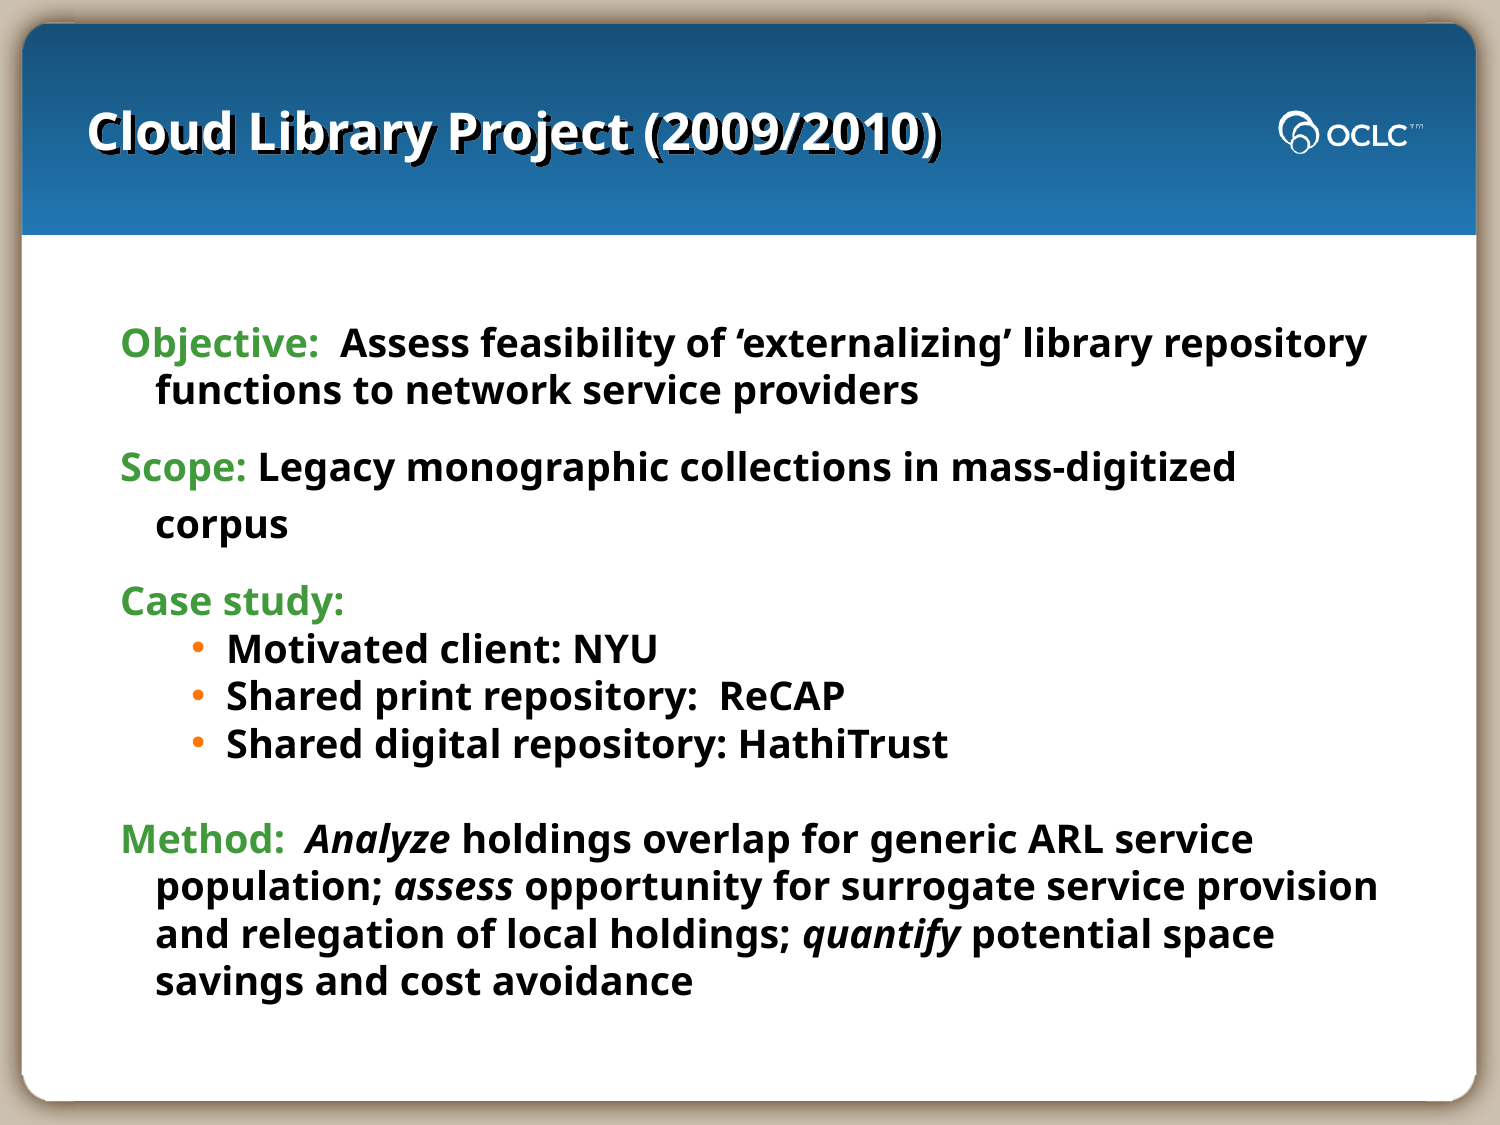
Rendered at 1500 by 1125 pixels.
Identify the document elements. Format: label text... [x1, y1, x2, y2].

list Objective: Assess feasibility of ‘externalizing’ library repository functions to network service providers Scope: Legacy monographic collections in mass-digitized corpus Case study: Motivated client: NYU Shared print repository: ReCAP Shared digital repository: HathiTrust Method: Analyze holdings overlap for generic ARL service population; assess opportunity for surrogate service provision and relegation of local holdings; quantify potential space savings and cost avoidance [117, 317, 1382, 1008]
picture [0, 0, 1500, 1125]
title Cloud Library Project (2009/2010) [71, 23, 1219, 236]
